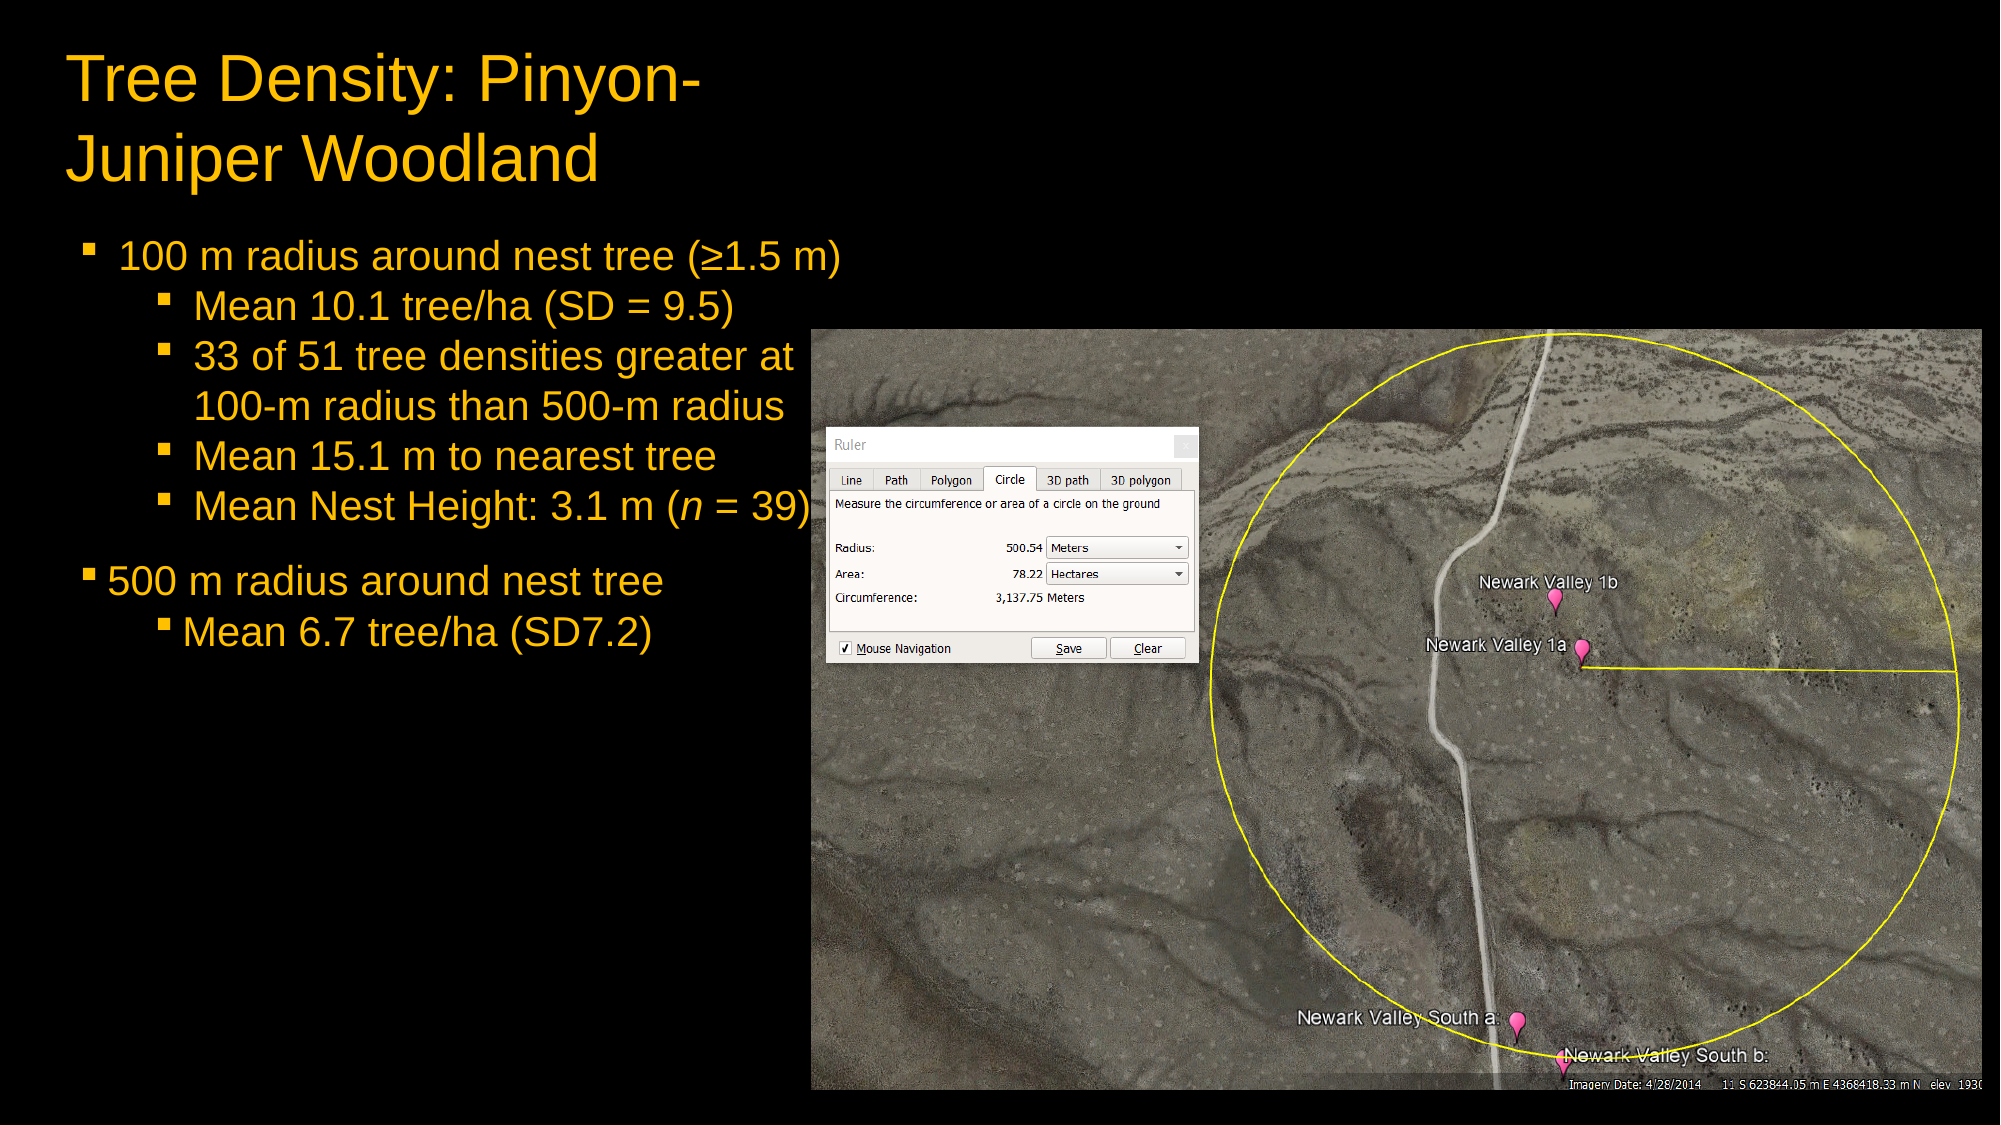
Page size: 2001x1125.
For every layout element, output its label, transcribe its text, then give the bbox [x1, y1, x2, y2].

text_box 100 m radius around nest tree (≥1.5 m) Mean 10.1 tree/ha (SD = 9.5) 33 of 51 tree densities greater at 100-m radius than 500-m radius Mean 15.1 m to nearest tree Mean Nest Height: 3.1 m (n = 39) 500 m radius around nest tree Mean 6.7 tree/ha (SD7.2) [64, 221, 879, 662]
picture [811, 329, 1982, 1091]
title Tree Density: Pinyon-Juniper Woodland [50, 37, 813, 193]
